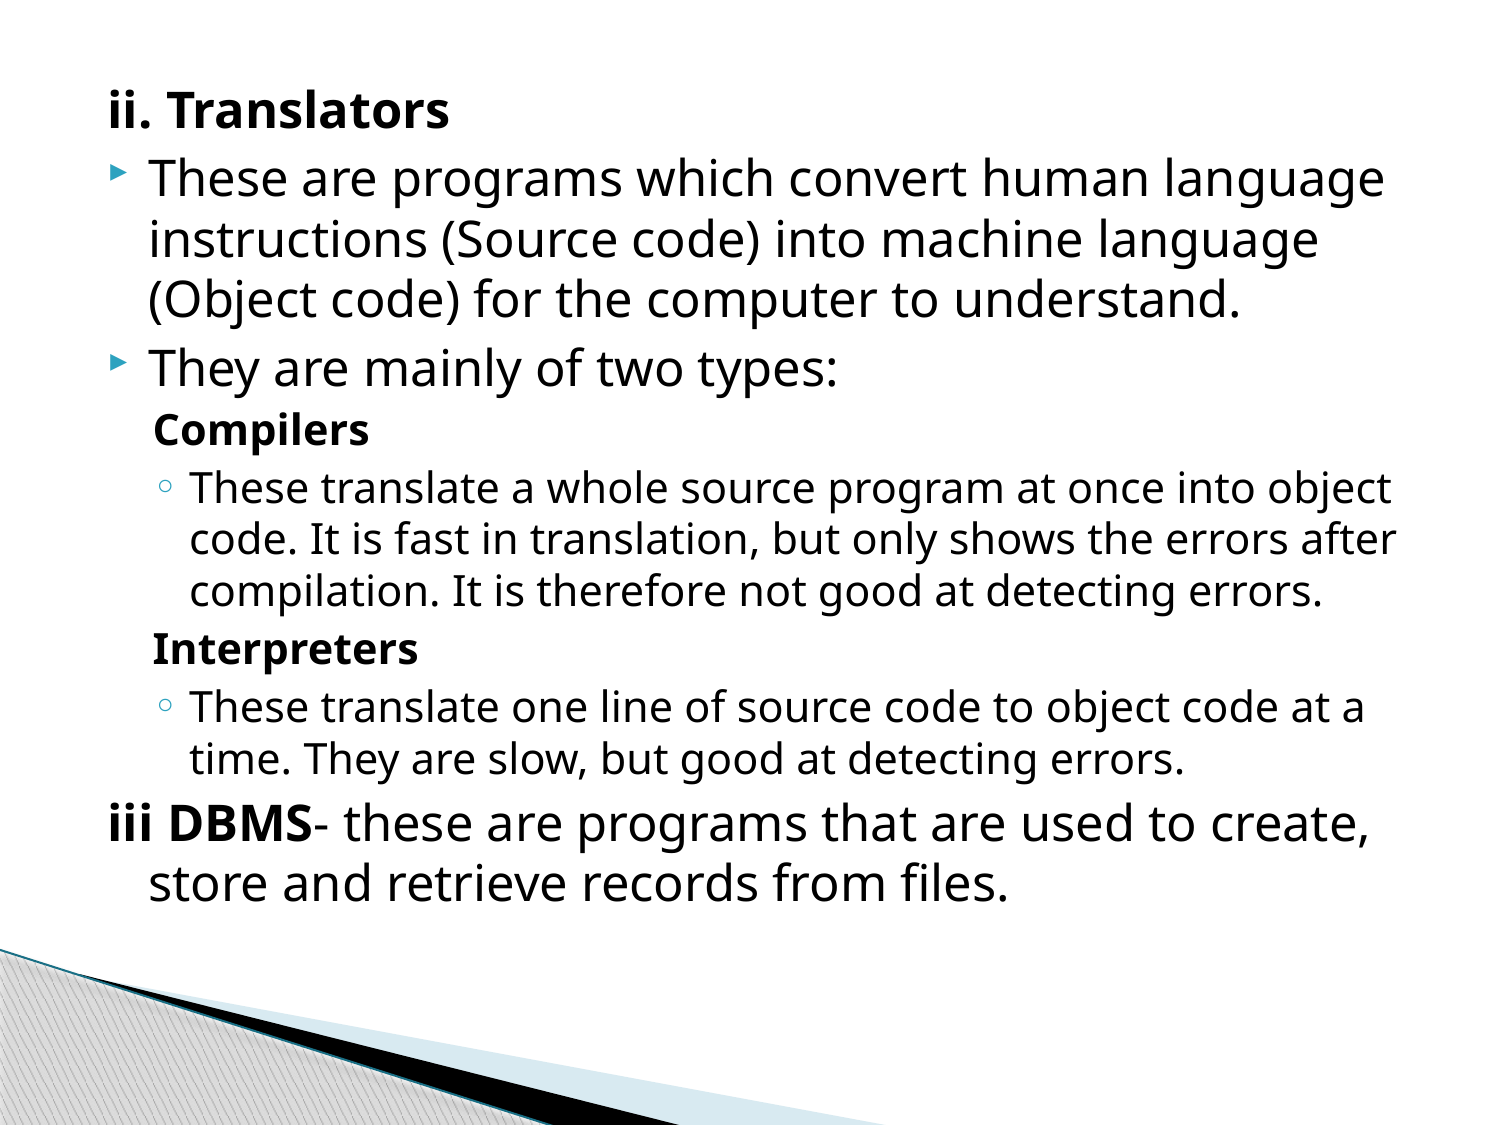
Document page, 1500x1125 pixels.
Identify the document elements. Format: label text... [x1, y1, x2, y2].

list ii. Translators These are programs which convert human language instructions (Source code) into machine language (Object code) for the computer to understand. They are mainly of two types: Compilers These translate a whole source program at once into object code. It is fast in translation, but only shows the errors after compilation. It is therefore not good at detecting errors. Interpreters These translate one line of source code to object code at a time. They are slow, but good at detecting errors. iii DBMS- these are programs that are used to create, store and retrieve records from files. [75, 70, 1425, 986]
